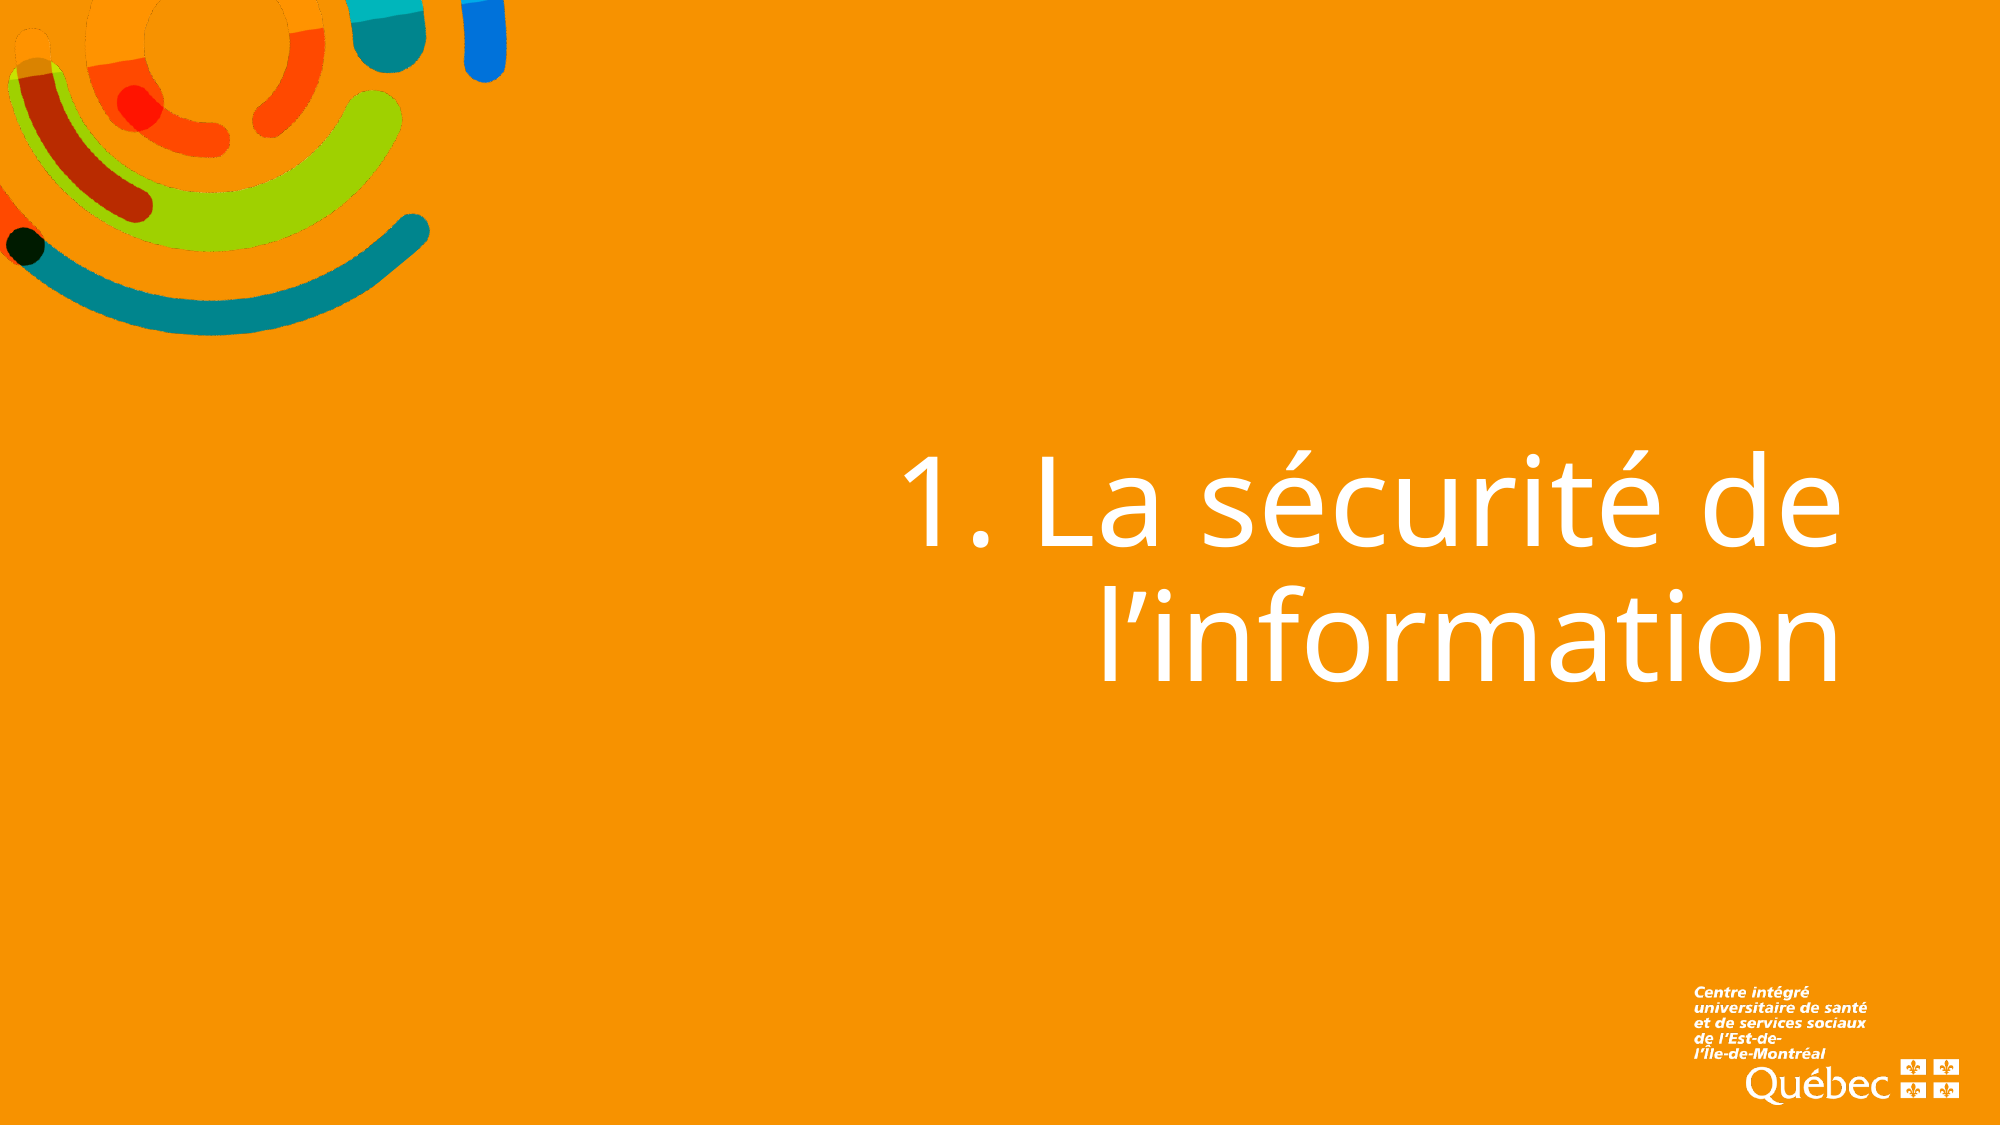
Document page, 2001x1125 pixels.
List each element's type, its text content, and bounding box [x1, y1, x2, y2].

picture [1694, 986, 1959, 1105]
title 1. La sécurité de l’information [136, 248, 1862, 717]
picture [0, 0, 595, 416]
